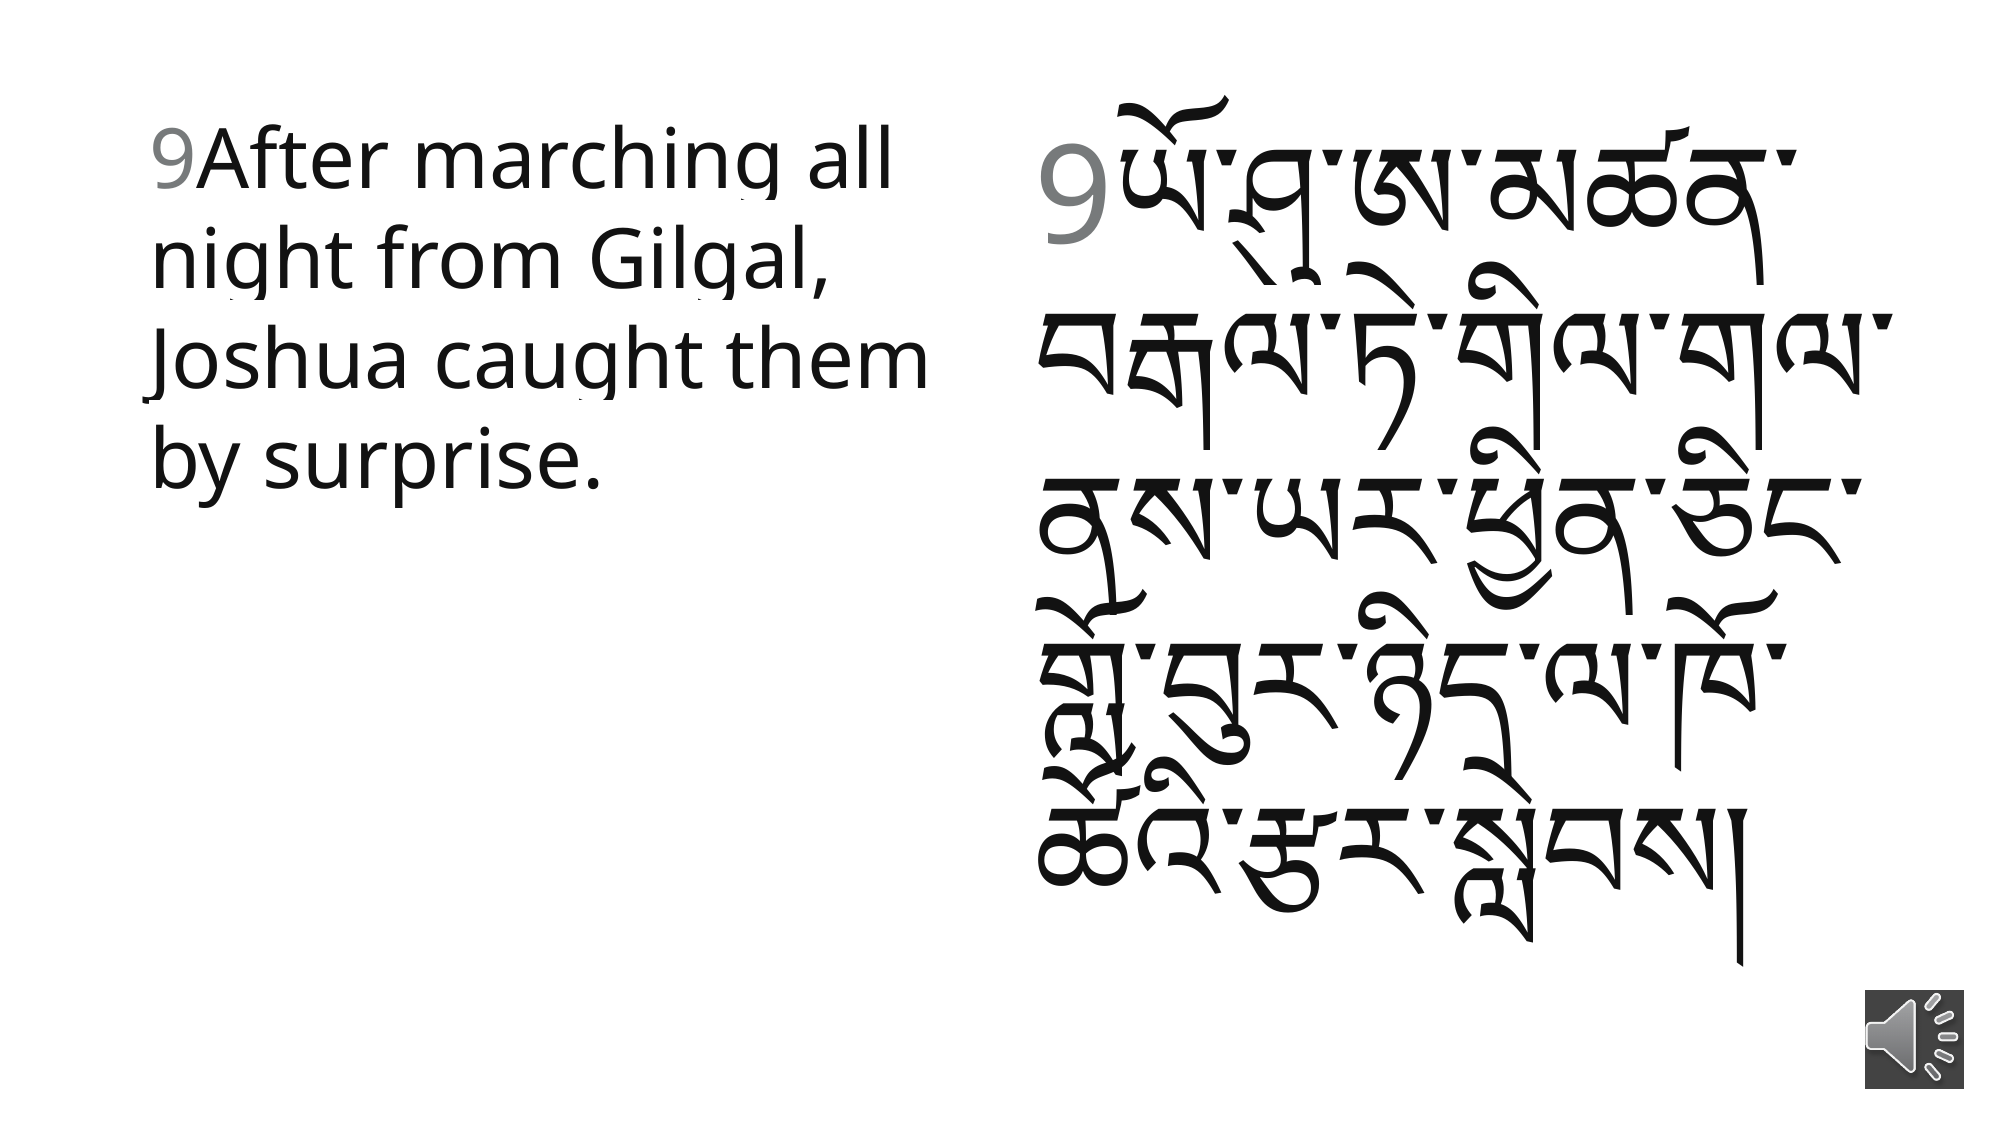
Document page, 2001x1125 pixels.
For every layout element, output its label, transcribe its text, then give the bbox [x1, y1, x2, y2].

picture [1864, 989, 1965, 1090]
text_box 9ཡོ་ཤུ་ཨ་མཚན་བརྒལ་ཏེ་གིལ་གལ་ནས་ཡར་ཕྱིན་ཅིང་གློ་བུར་ཉིད་ལ་ཁོ་ཚོའི་རྩར་སླེབས། [1019, 98, 1963, 1030]
text_box 9After marching all night from Gilgal, Joshua caught them by surprise. [134, 98, 981, 1030]
